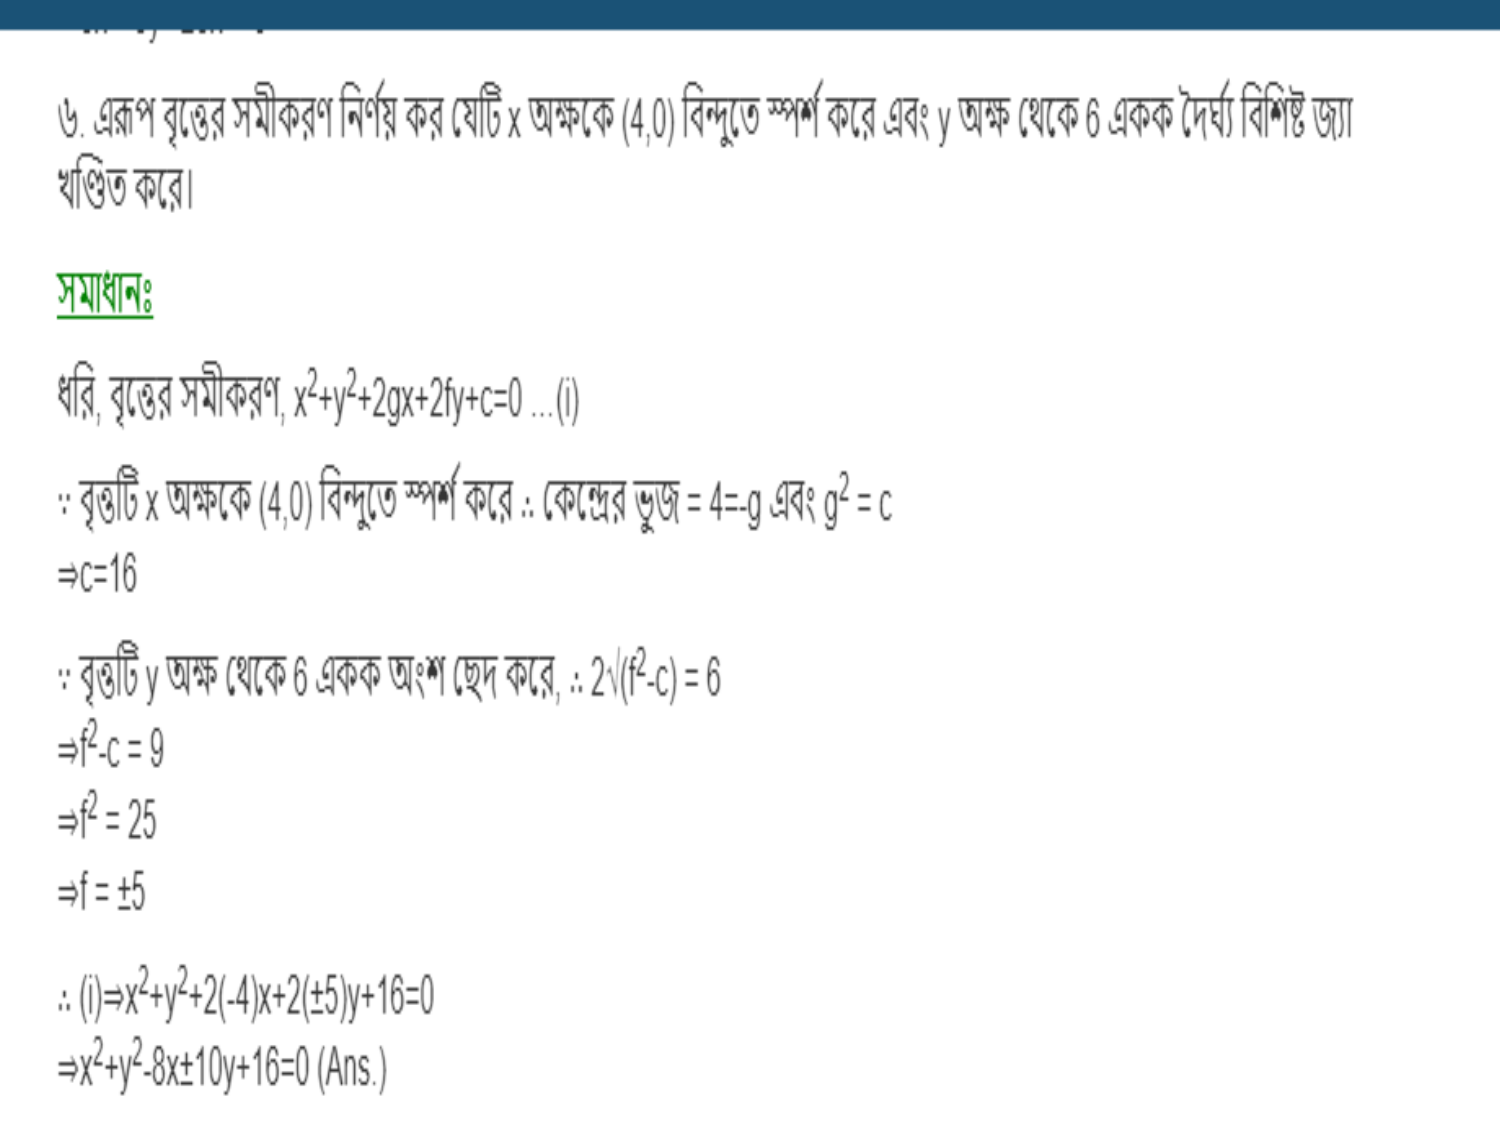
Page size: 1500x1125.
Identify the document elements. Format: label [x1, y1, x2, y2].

list [0, 0, 1500, 1125]
